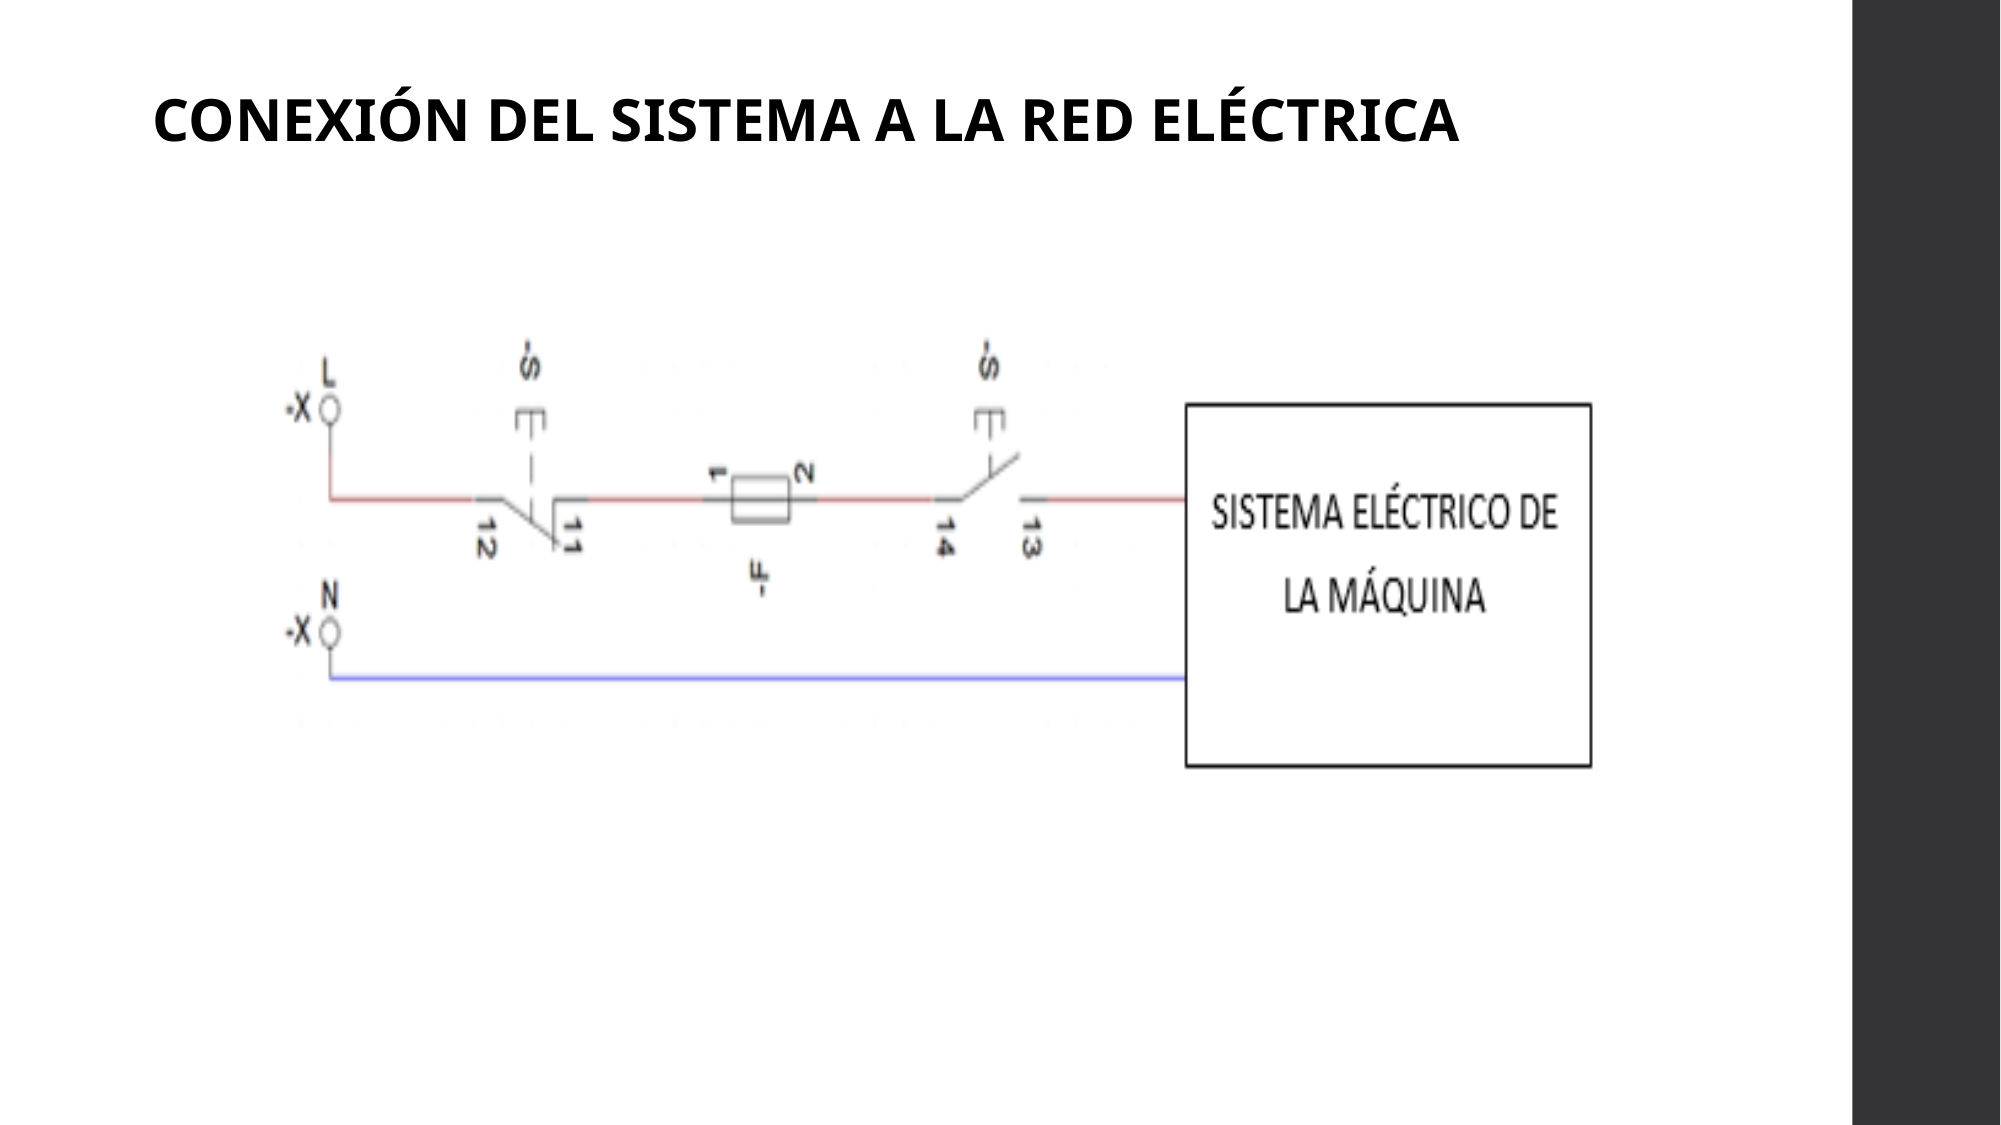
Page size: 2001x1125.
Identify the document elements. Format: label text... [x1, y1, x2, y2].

picture [268, 275, 1642, 819]
list CONEXIÓN DEL SISTEMA A LA RED ELÉCTRICA [137, 80, 1863, 1014]
